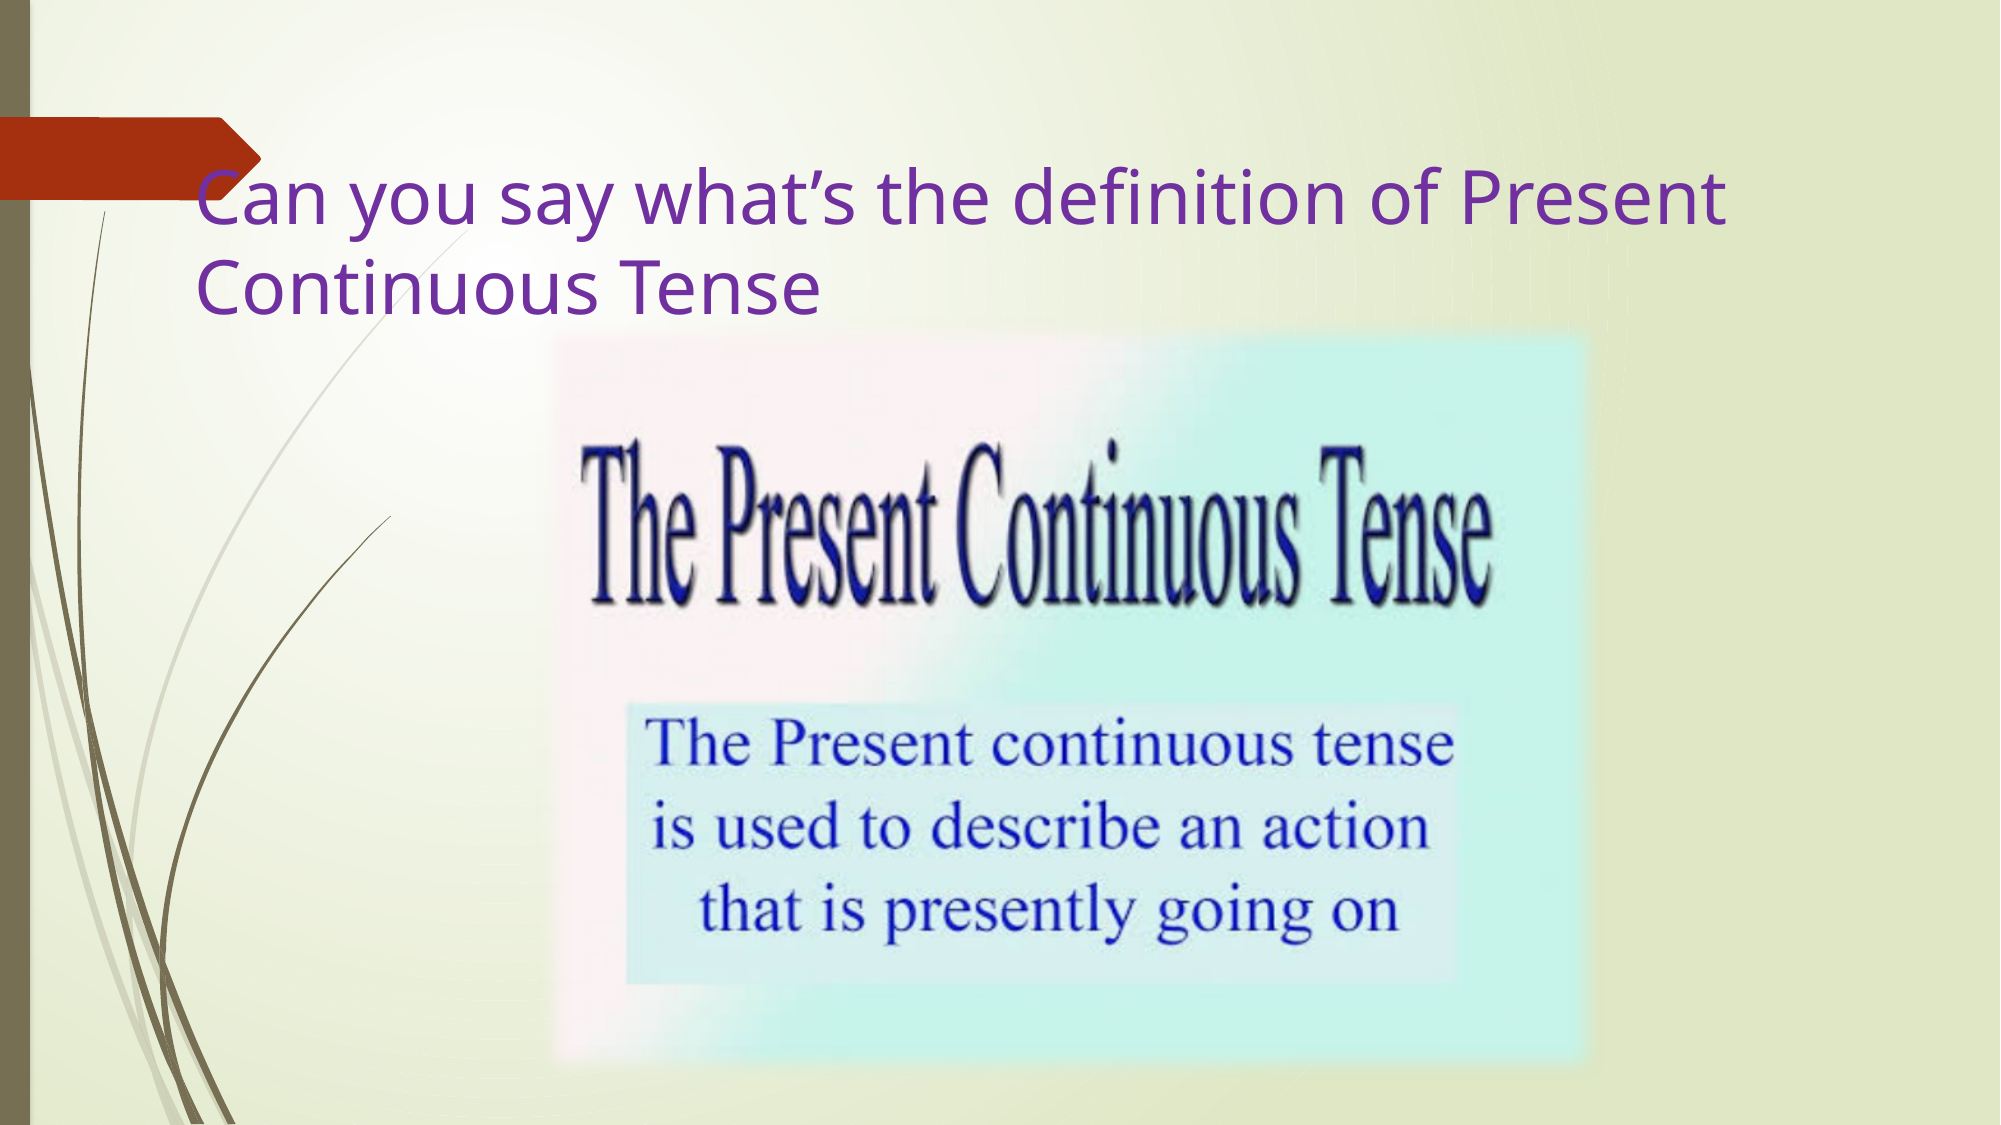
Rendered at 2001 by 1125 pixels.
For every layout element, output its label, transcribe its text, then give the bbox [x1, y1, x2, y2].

title Can you say what’s the definition of Present Continuous Tense [179, 141, 2000, 363]
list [535, 317, 1603, 1080]
